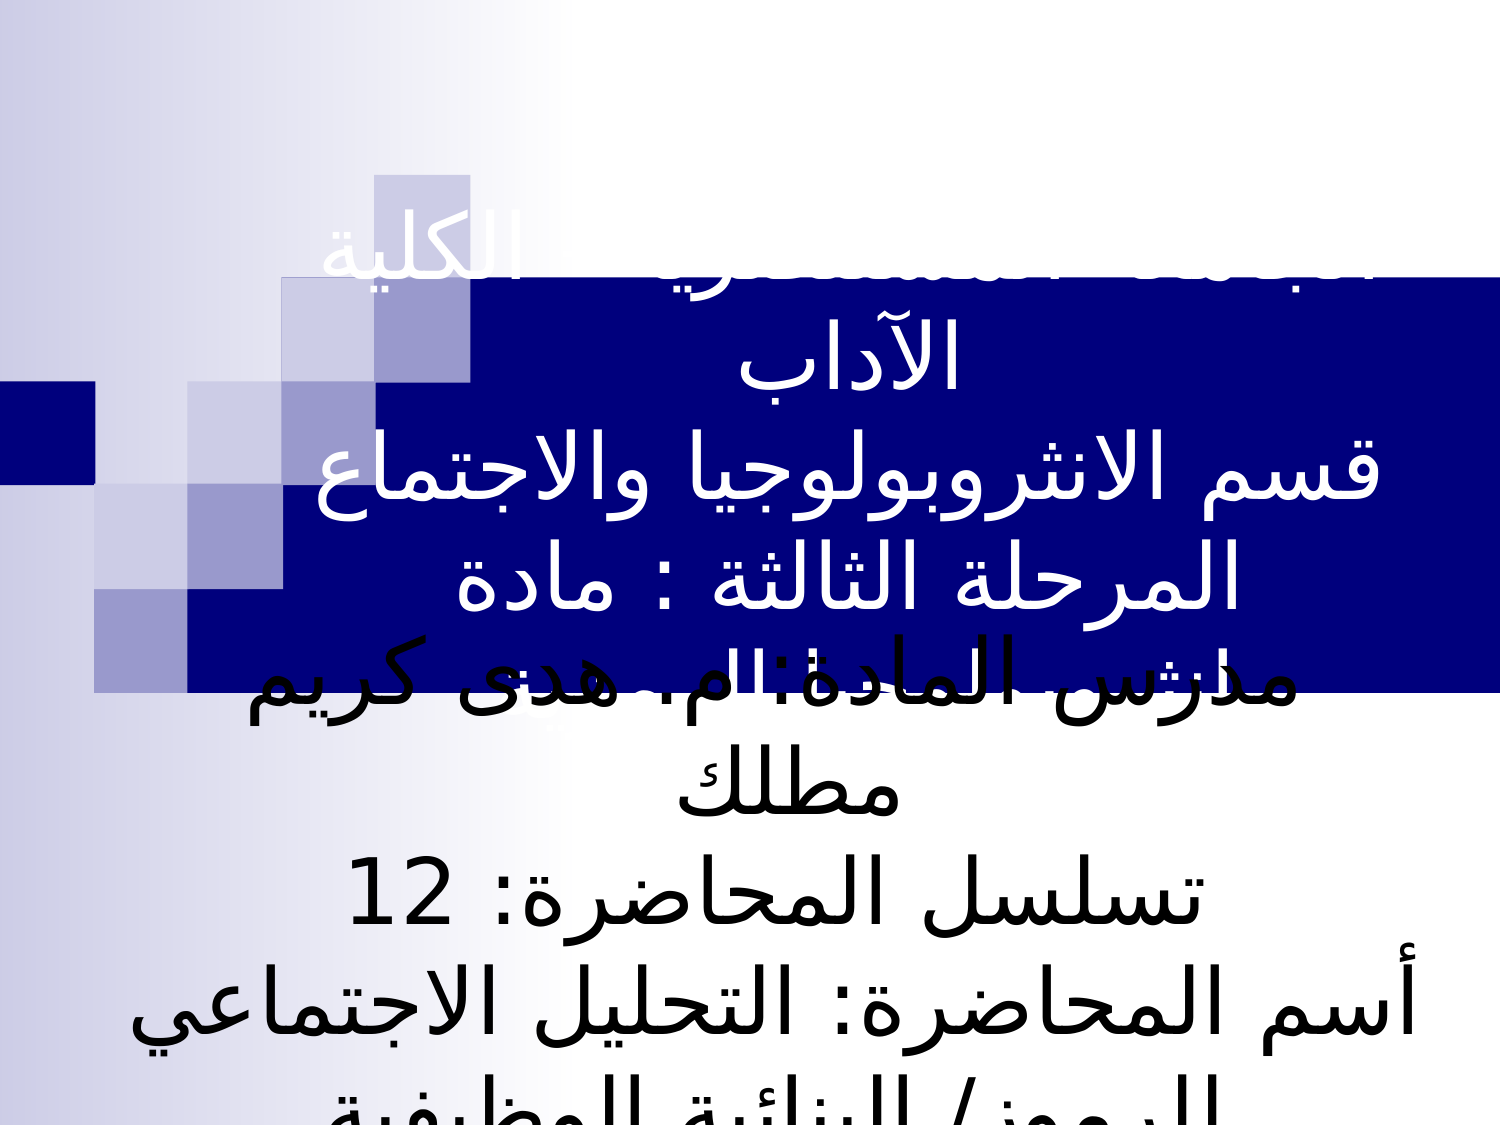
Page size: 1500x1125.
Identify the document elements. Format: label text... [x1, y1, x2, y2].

text_box الجامعة المستنصرية - الكلية الآداب قسم الانثروبولوجيا والاجتماع المرحلة الثالثة : مادة انثروبولوجيا الرمزية [275, 274, 1425, 650]
text_box مدرس المادة: م. هدى كريم مطلك تسلسل المحاضرة: 12 أسم المحاضرة: التحليل الاجتماعي للرموز/ البنائية الوظيفية [112, 712, 1438, 1063]
